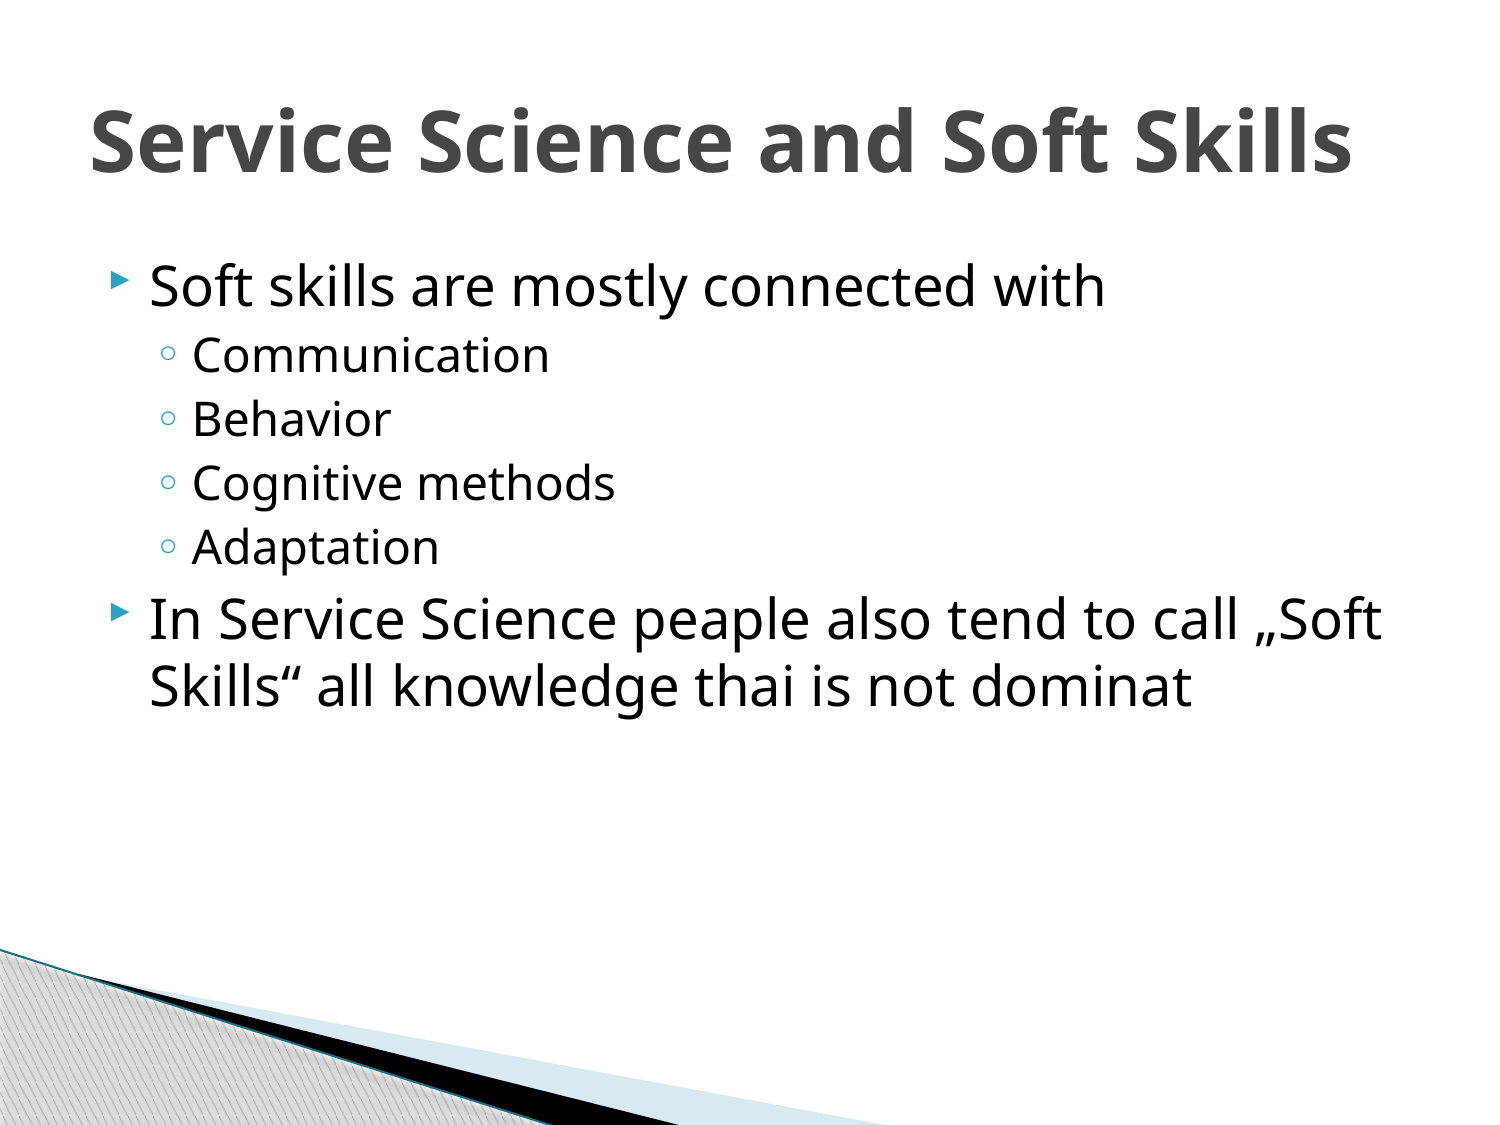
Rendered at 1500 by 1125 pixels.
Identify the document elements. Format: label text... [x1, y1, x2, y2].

title Service Science and Soft Skills [75, 45, 1425, 233]
list Soft skills are mostly connected with Communication Behavior Cognitive methods Adaptation In Service Science peaple also tend to call „Soft Skills“ all knowledge thai is not dominat [75, 243, 1425, 986]
